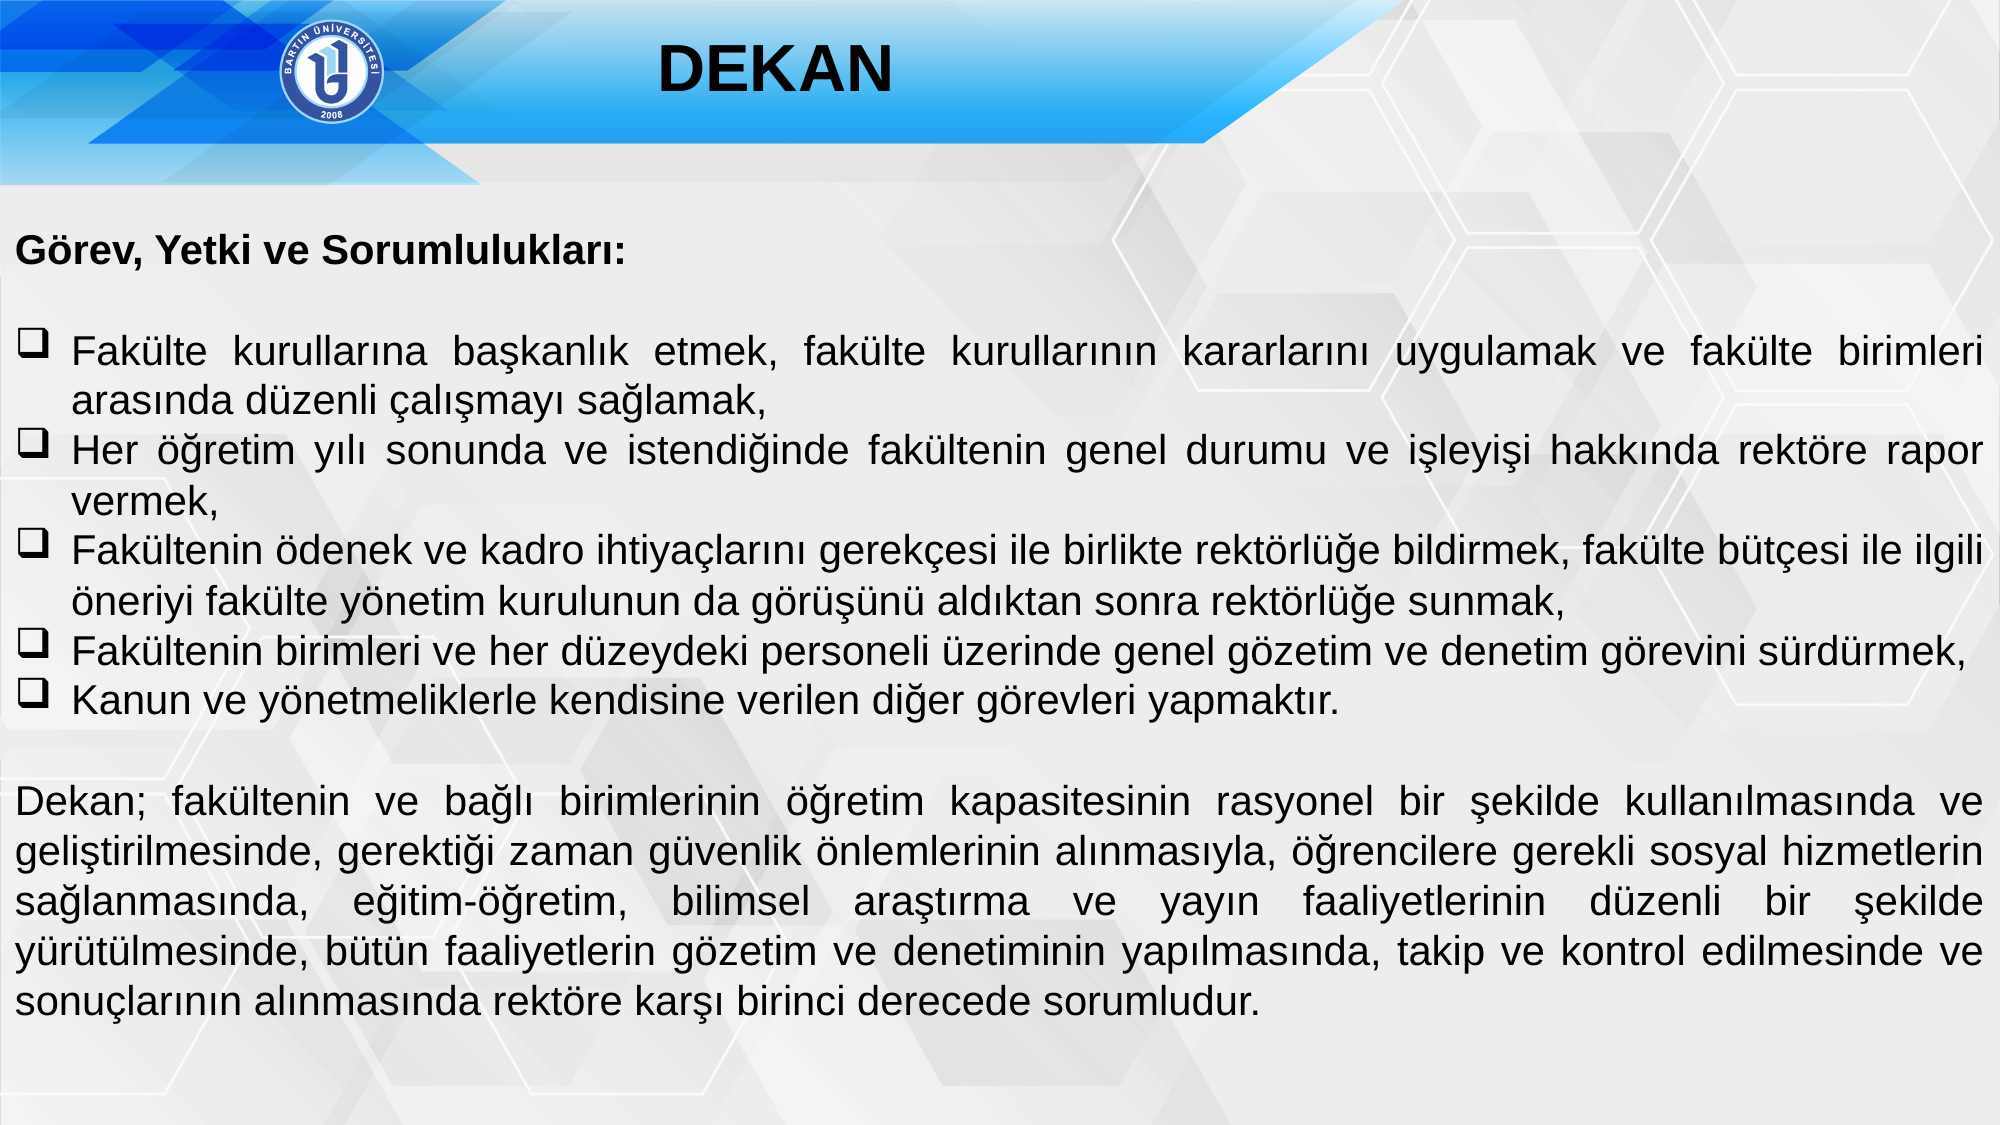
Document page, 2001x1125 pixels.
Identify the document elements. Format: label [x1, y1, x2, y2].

picture [0, 0, 2000, 1125]
text_box [0, 0, 1426, 199]
